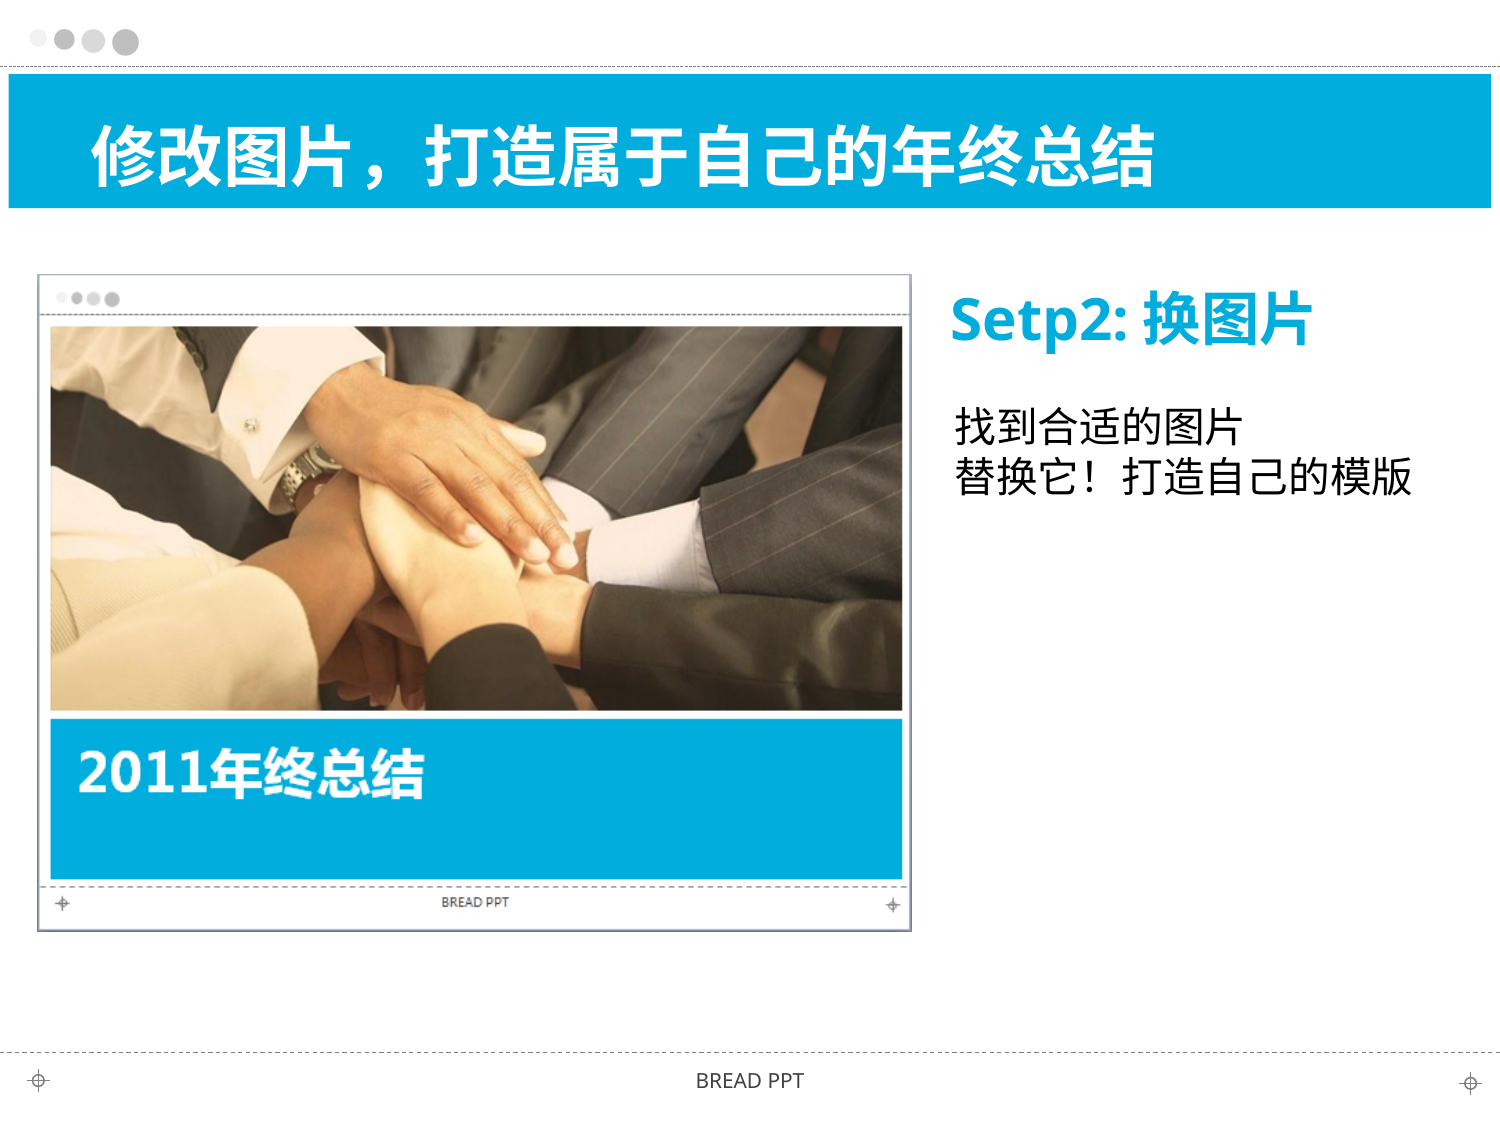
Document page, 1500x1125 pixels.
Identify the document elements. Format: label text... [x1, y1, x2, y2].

text_box 找到合适的图片 替换它！打造自己的模版 [939, 393, 1429, 509]
title 修改图片，打造属于自己的年终总结 [74, 89, 1426, 221]
picture [37, 274, 912, 932]
text_box Setp2:换图片 [935, 275, 1333, 360]
